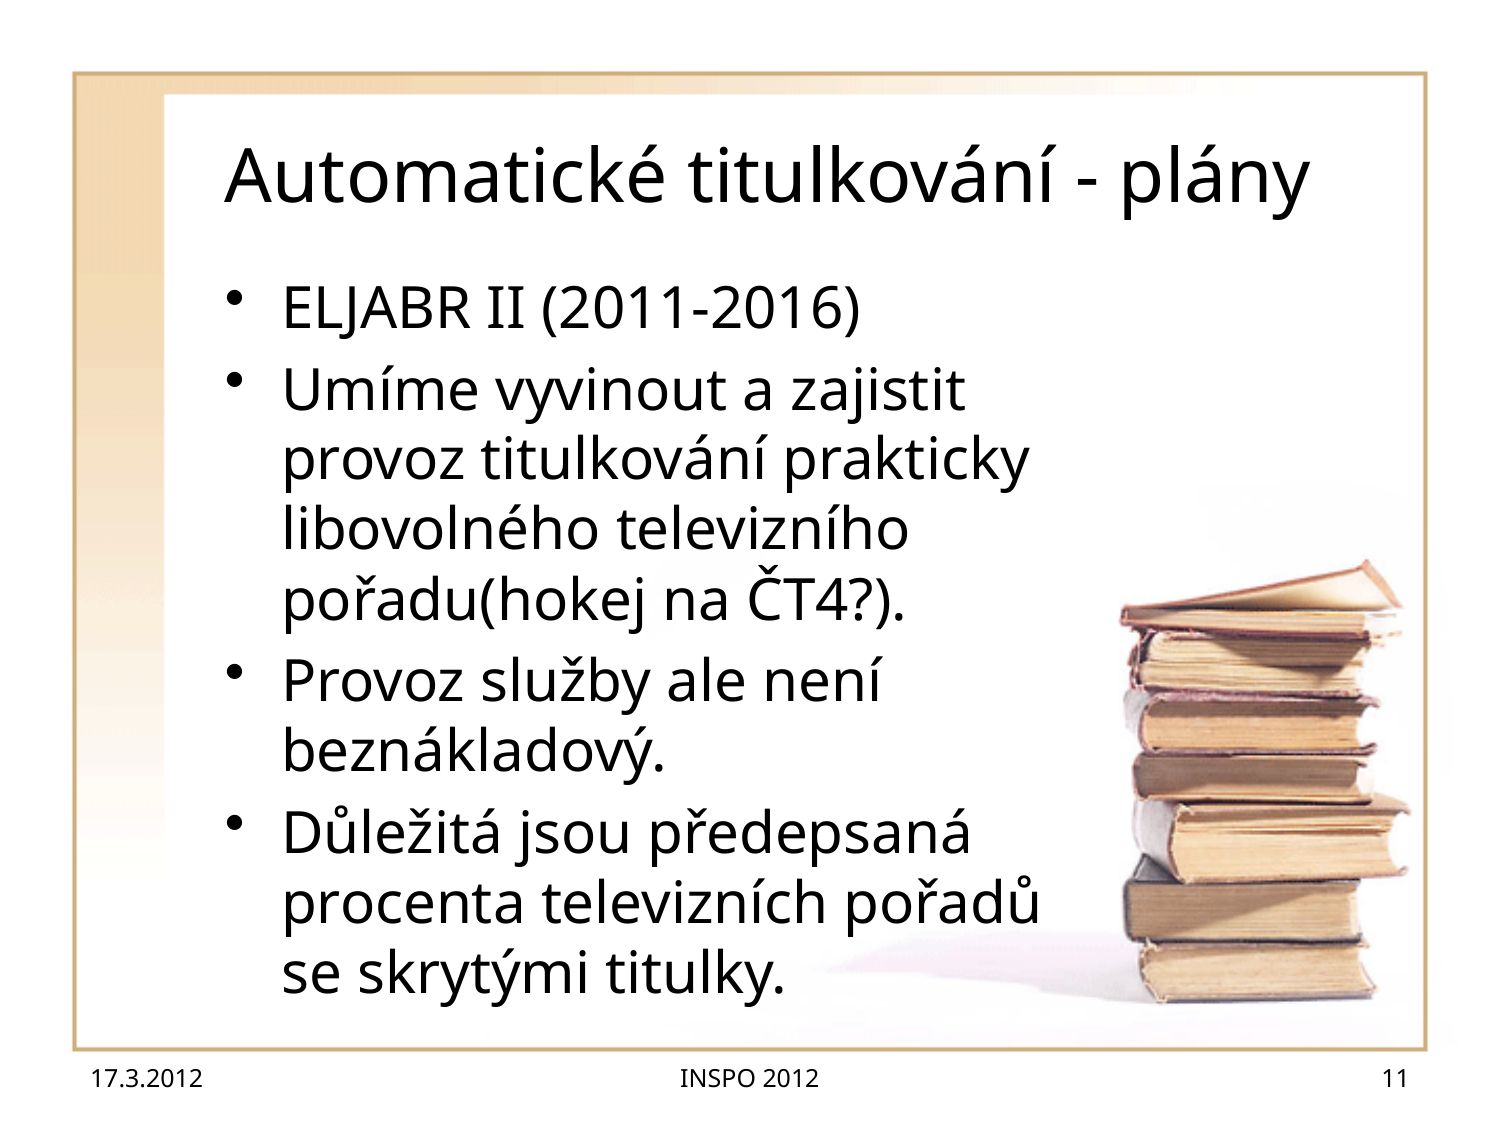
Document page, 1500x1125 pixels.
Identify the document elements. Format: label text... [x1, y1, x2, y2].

picture [0, 0, 1500, 1125]
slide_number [75, 1054, 425, 1108]
list ELJABR II (2011-2016) Umíme vyvinout a zajistit provoz titulkování prakticky libovolného televizního pořadu(hokej na ČT4?). Provoz služby ale není beznákladový. Důležitá jsou předepsaná procenta televizních pořadů se skrytými titulky. [209, 262, 1073, 1005]
title Automatické titulkování - plány [209, 112, 1373, 233]
footer INSPO 2012 [512, 1054, 988, 1108]
slide_number 11 [1074, 1054, 1425, 1108]
